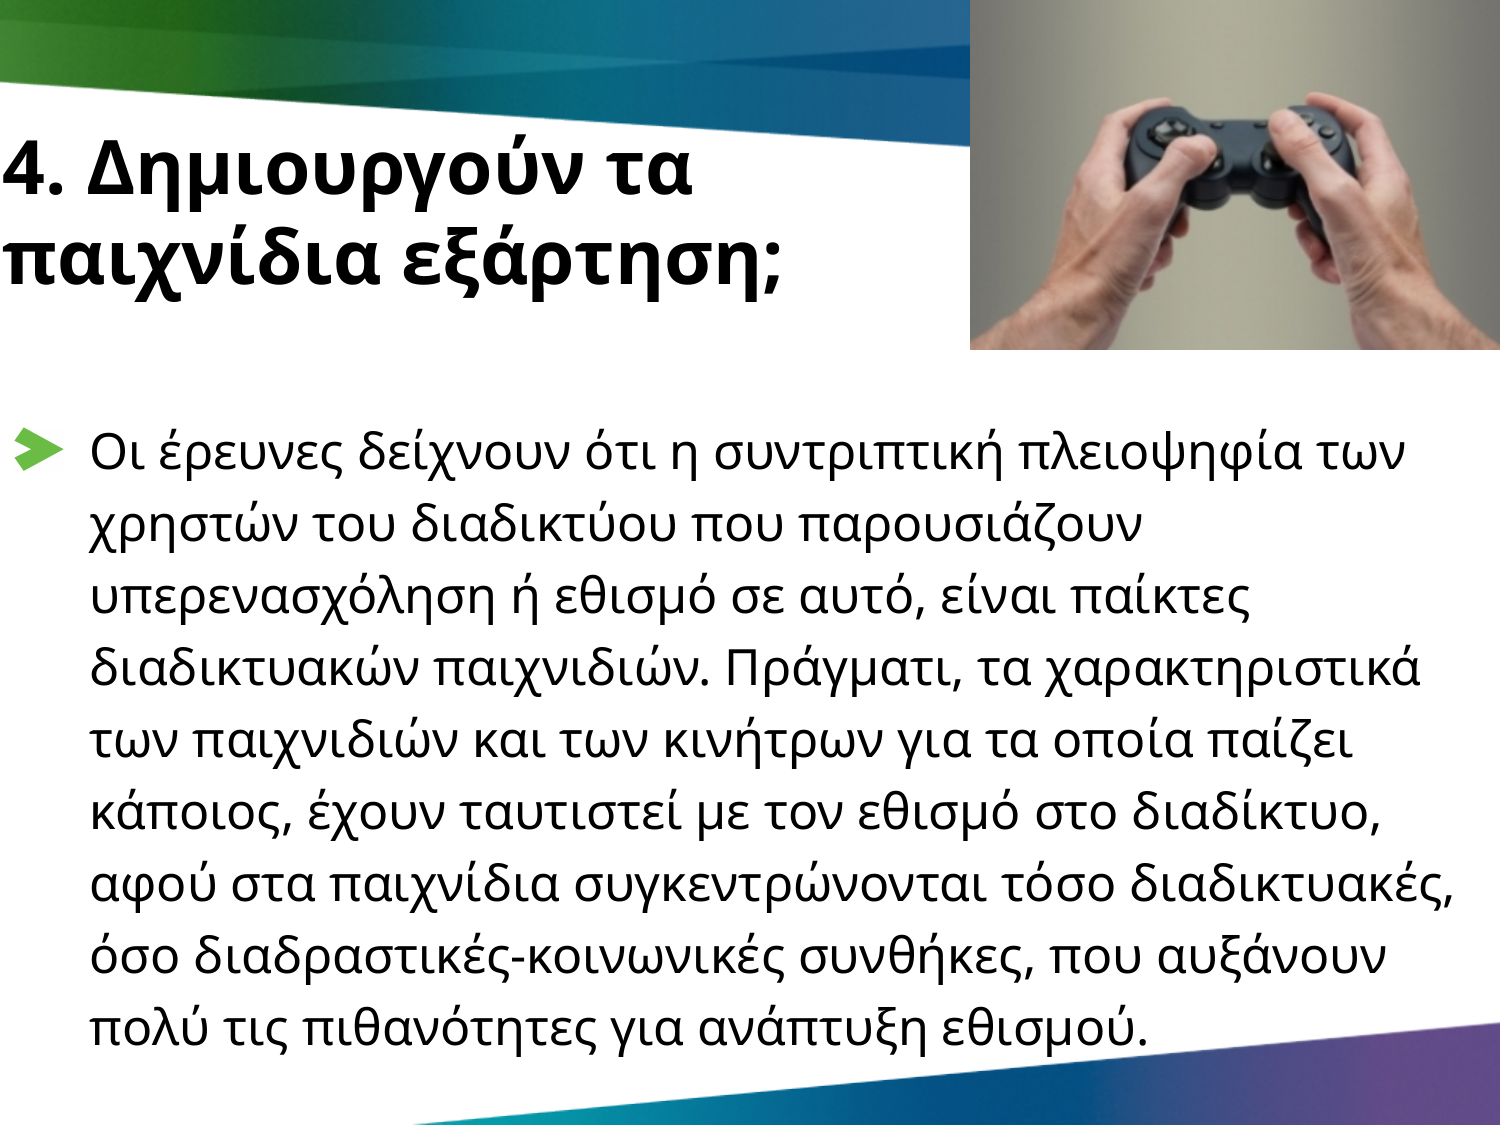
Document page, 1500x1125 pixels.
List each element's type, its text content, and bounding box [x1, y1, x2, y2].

text_box Οι έρευνες δείχνουν ότι η συντριπτική πλειοψηφία των χρηστών του διαδικτύου που παρουσιάζουν υπερενασχόληση ή εθισμό σε αυτό, είναι παίκτες διαδικτυακών παιχνιδιών. Πράγματι, τα χαρακτηριστικά των παιχνιδιών και των κινήτρων για τα οποία παίζει κάποιος, έχουν ταυτιστεί με τον εθισμό στο διαδίκτυο, αφού στα παιχνίδια συγκεντρώνονται τόσο διαδικτυακές, όσο διαδραστικές-κοινωνικές συνθήκες, που αυξάνουν πολύ τις πιθανότητες για ανάπτυξη εθισμού. [0, 399, 1500, 868]
title 4. Δημιουργούν τα παιχνίδια εξάρτηση; [0, 112, 965, 300]
picture [0, 0, 1500, 399]
picture [0, 868, 1500, 1125]
picture [14, 427, 58, 471]
